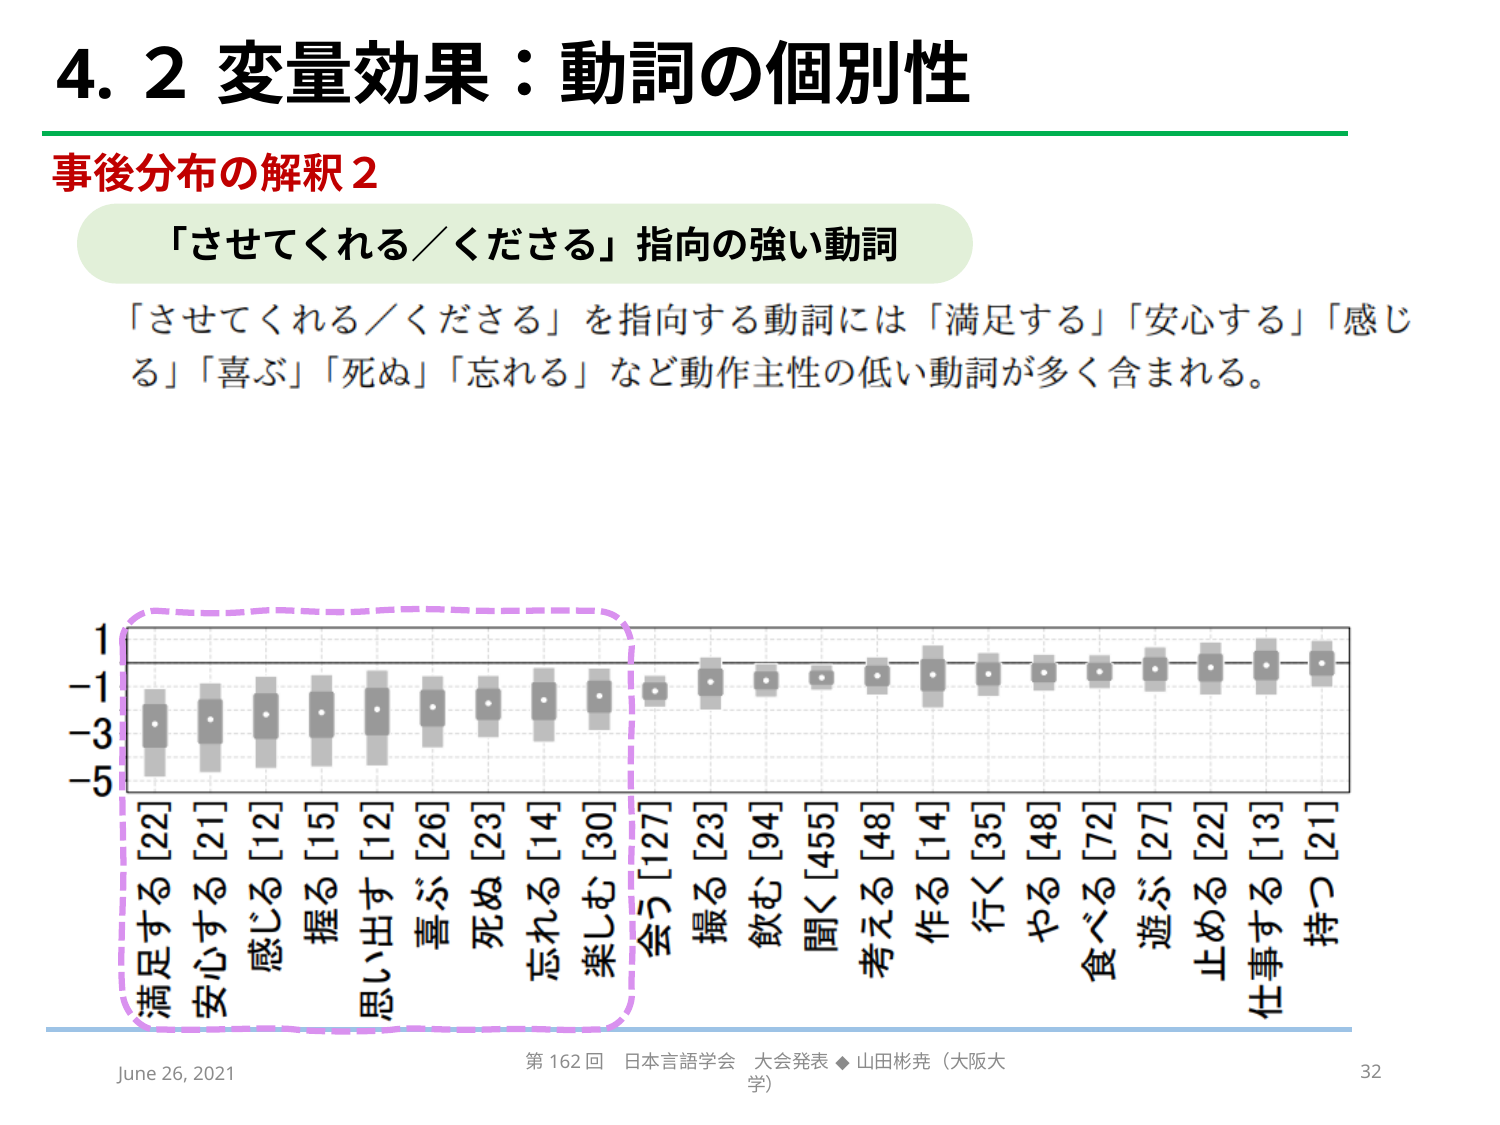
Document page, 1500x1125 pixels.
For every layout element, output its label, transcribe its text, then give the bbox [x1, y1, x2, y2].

text_box [141, 1025, 617, 1029]
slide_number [103, 1042, 441, 1103]
slide_number 32 [1059, 1042, 1397, 1103]
text_box 「させてくれる／くださる」指向の強い動詞 [75, 202, 974, 285]
title 4.２ 変量効果：動詞の個別性 [41, 0, 1500, 153]
text_box 事後分布の解釈２ [36, 139, 401, 205]
picture [115, 287, 1427, 404]
footer 第162回 日本言語学会 大会発表 ◆ 山田彬尭（大阪大学） [496, 1042, 1035, 1103]
picture [58, 606, 1353, 1025]
